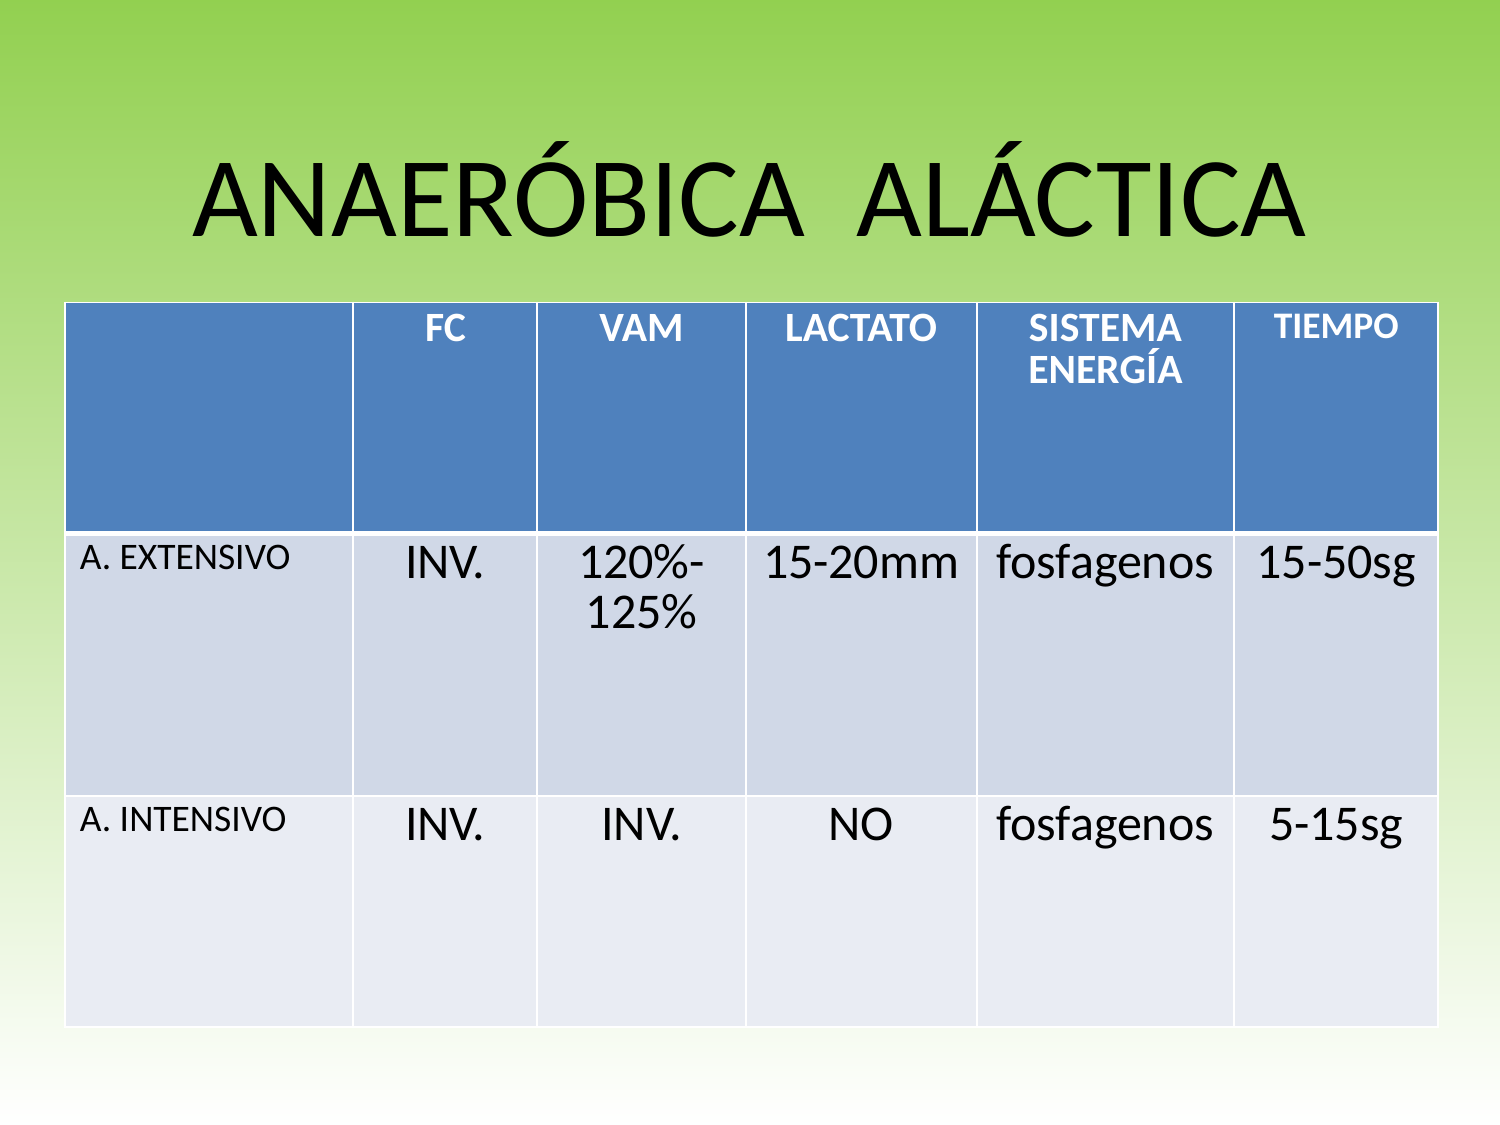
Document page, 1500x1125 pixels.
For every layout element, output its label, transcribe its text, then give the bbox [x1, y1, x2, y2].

table_header VAM [538, 303, 745, 531]
table_cell 120%-125% [538, 536, 745, 795]
table_header FC [354, 303, 536, 531]
table_cell 15-20mm [747, 536, 976, 795]
table_cell 15-50sg [1235, 536, 1437, 795]
table_cell NO [747, 797, 976, 1026]
table_header [66, 303, 352, 531]
table_cell A. INTENSIVO [66, 797, 352, 1026]
table_cell INV. [538, 797, 745, 1026]
table_cell INV. [354, 797, 536, 1026]
table_cell 5-15sg [1235, 797, 1437, 1026]
table_cell A. EXTENSIVO [66, 536, 352, 795]
table_header SISTEMA ENERGÍA [978, 303, 1233, 531]
table_cell fosfagenos [978, 536, 1233, 795]
table_cell INV. [354, 536, 536, 795]
title ANAERÓBICA ALÁCTICA [75, 115, 1425, 268]
table_header LACTATO [747, 303, 976, 531]
table_header TIEMPO [1235, 303, 1437, 531]
table_cell fosfagenos [978, 797, 1233, 1026]
